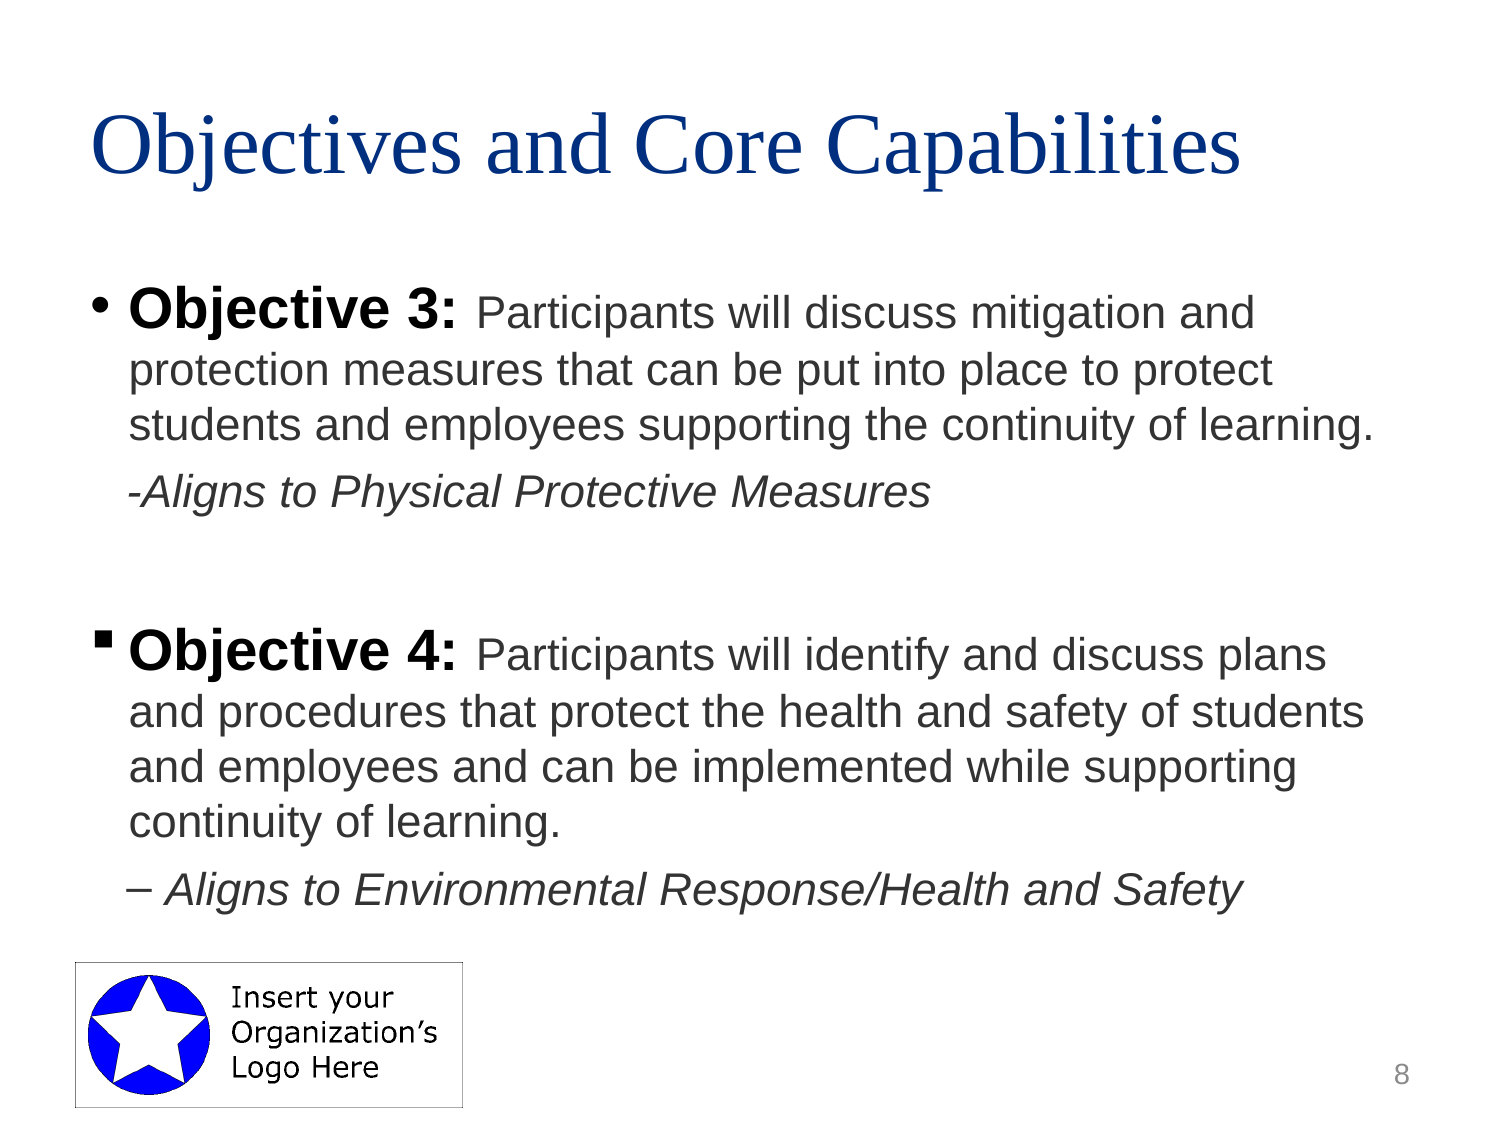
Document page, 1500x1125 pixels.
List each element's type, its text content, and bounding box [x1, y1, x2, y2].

picture [75, 1005, 463, 1108]
title Objectives and Core Capabilities [75, 45, 1425, 233]
list Objective 3: Participants will discuss mitigation and protection measures that can be put into place to protect students and employees supporting the continuity of learning. -Aligns to Physical Protective Measures Objective 4: Participants will identify and discuss plans and procedures that protect the health and safety of students and employees and can be implemented while supporting continuity of learning. Aligns to Environmental Response/Health and Safety [75, 262, 1425, 1005]
slide_number 8 [1074, 1042, 1425, 1103]
